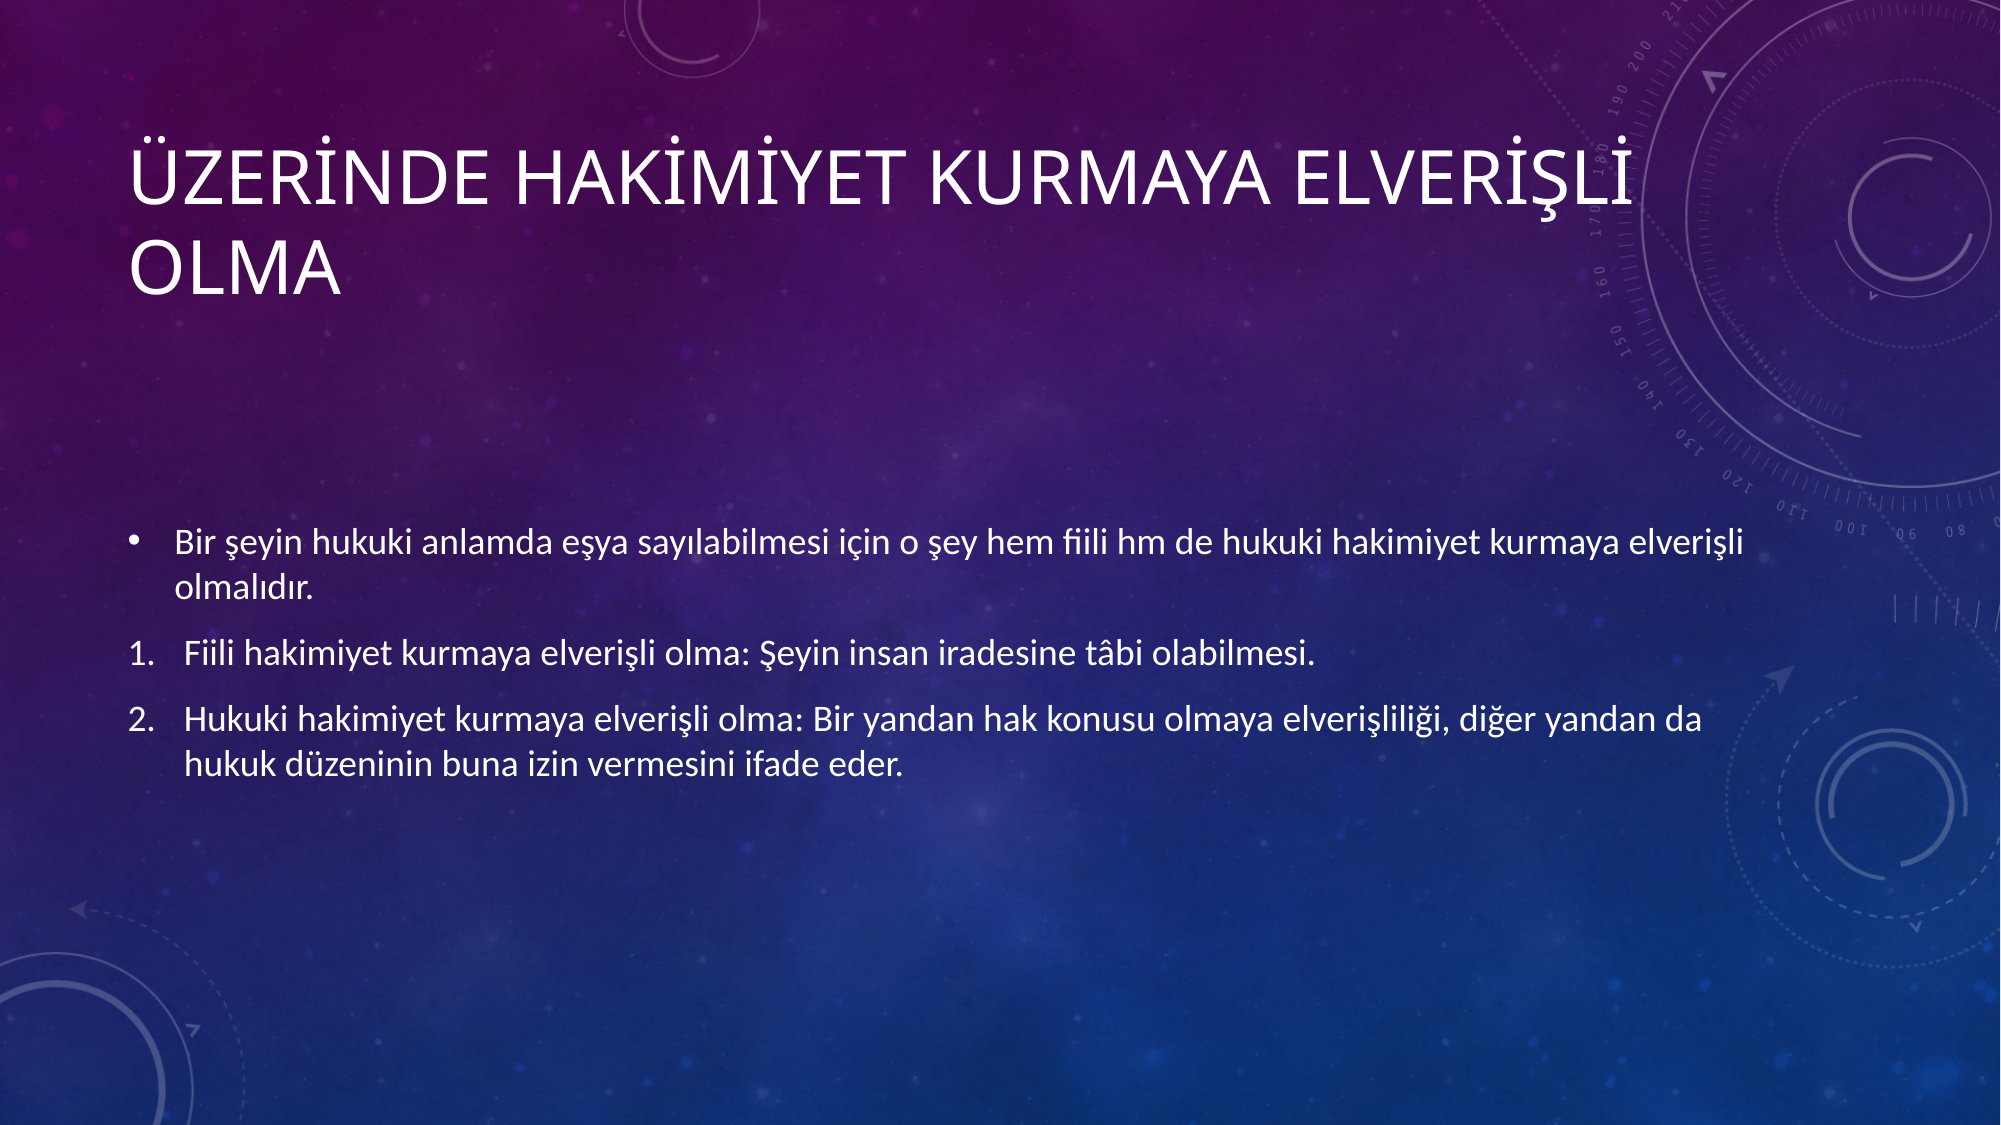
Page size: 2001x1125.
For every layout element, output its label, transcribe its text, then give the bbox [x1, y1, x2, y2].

list Bir şeyin hukuki anlamda eşya sayılabilmesi için o şey hem fiili hm de hukuki hakimiyet kurmaya elverişli olmalıdır. Fiili hakimiyet kurmaya elverişli olma: Şeyin insan iradesine tâbi olabilmesi. Hukuki hakimiyet kurmaya elverişli olma: Bir yandan hak konusu olmaya elverişliliği, diğer yandan da hukuk düzeninin buna izin vermesini ifade eder. [112, 351, 1775, 950]
title Üzerinde hakimiyet kurmaya elverişli olma [112, 99, 1775, 339]
picture [0, 0, 2001, 1125]
